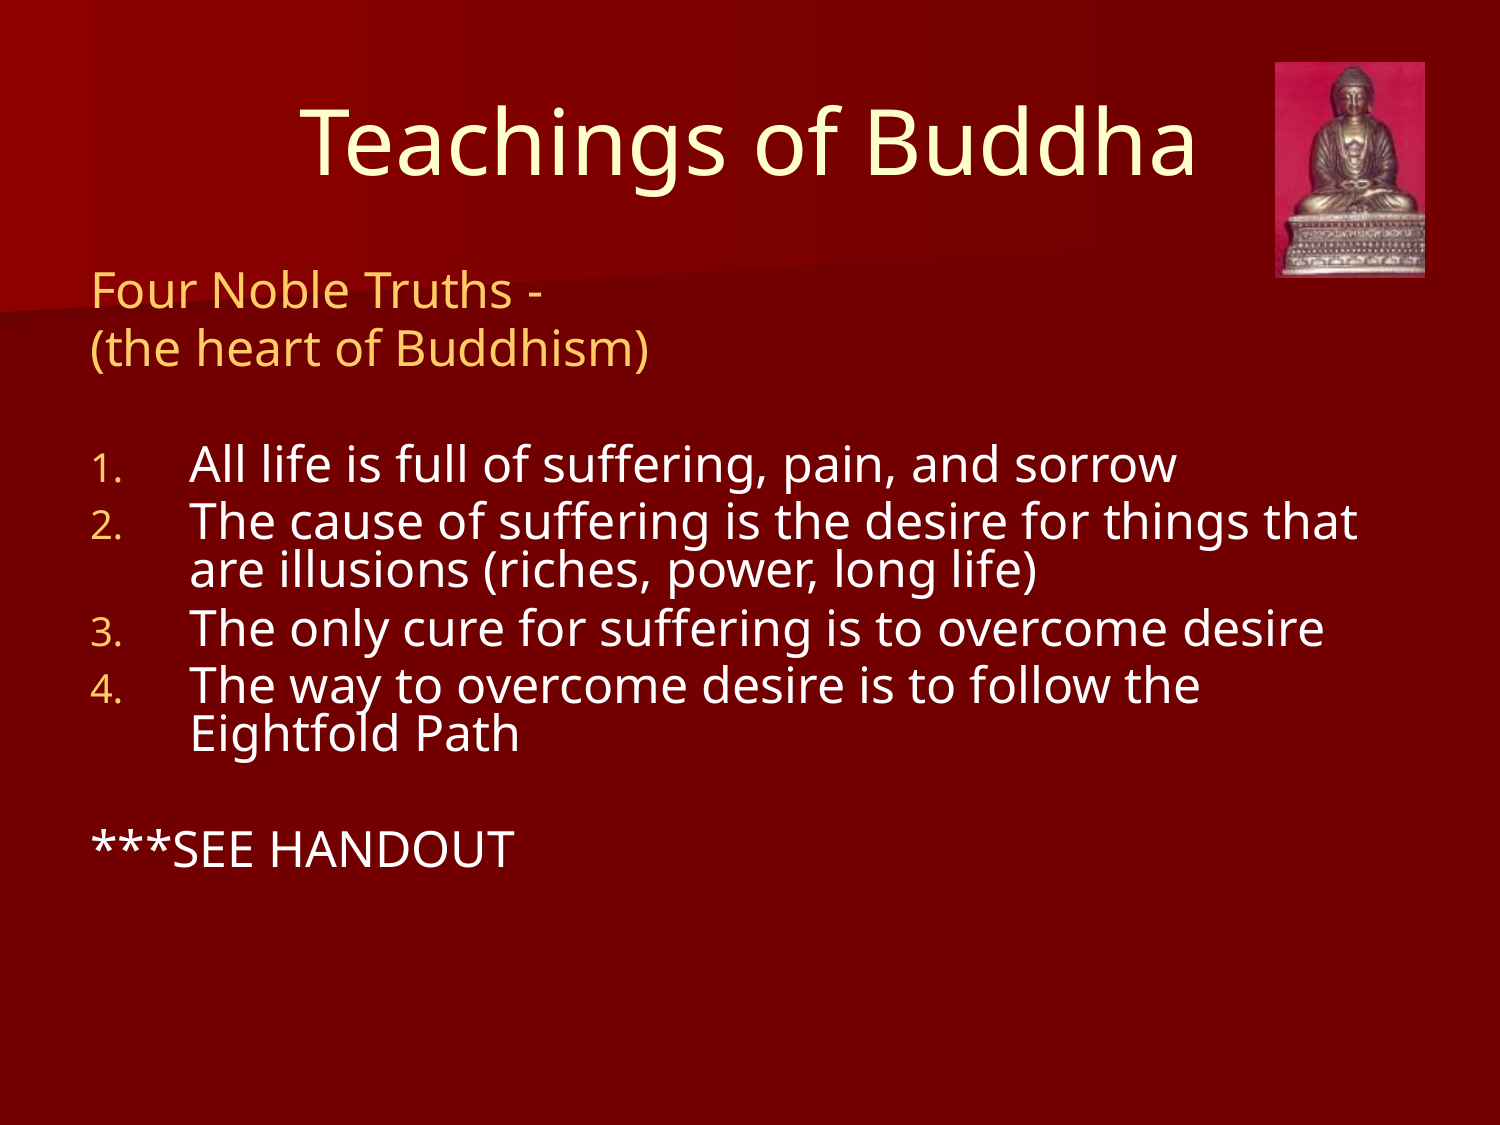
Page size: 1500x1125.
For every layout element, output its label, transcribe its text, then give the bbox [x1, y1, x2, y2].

list Four Noble Truths - (the heart of Buddhism) All life is full of suffering, pain, and sorrow The cause of suffering is the desire for things that are illusions (riches, power, long life) The only cure for suffering is to overcome desire The way to overcome desire is to follow the Eightfold Path ***SEE HANDOUT [74, 262, 1426, 1001]
picture [1274, 62, 1426, 279]
title Teachings of Buddha [74, 44, 1426, 233]
